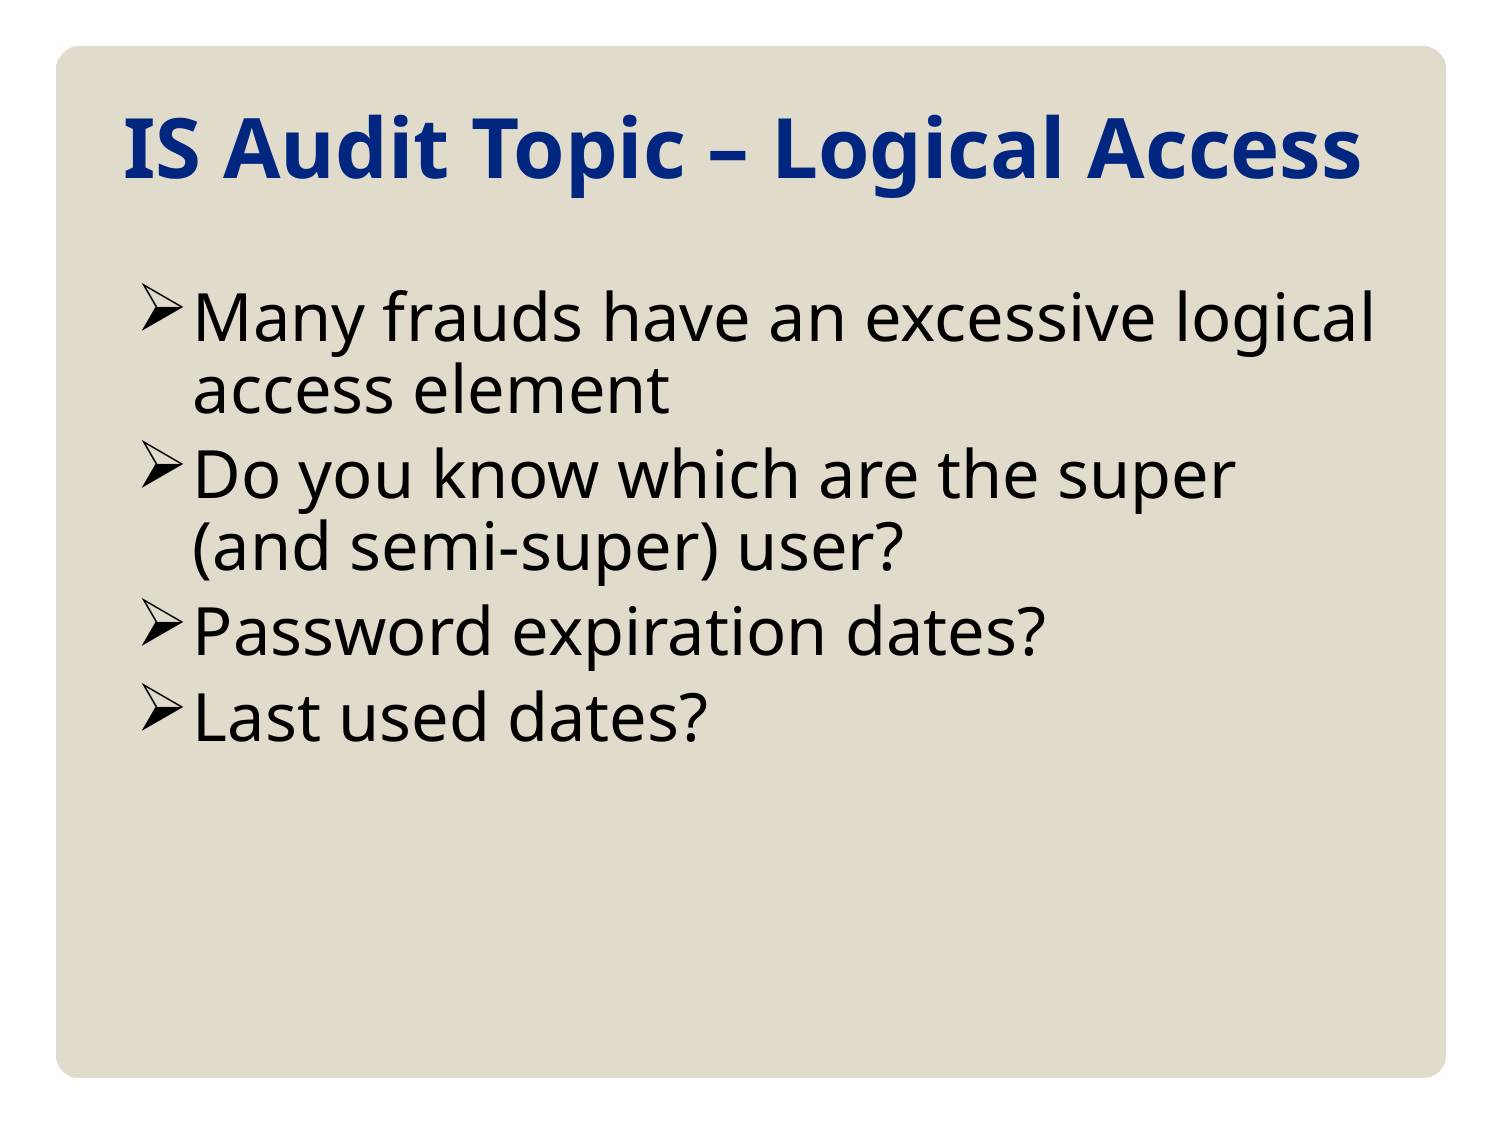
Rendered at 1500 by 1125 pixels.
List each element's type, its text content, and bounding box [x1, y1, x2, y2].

list Many frauds have an excessive logical access element Do you know which are the super (and semi-super) user? Password expiration dates? Last used dates? [121, 276, 1397, 881]
picture [56, 46, 1446, 1078]
title IS Audit Topic – Logical Access [106, 51, 1382, 240]
